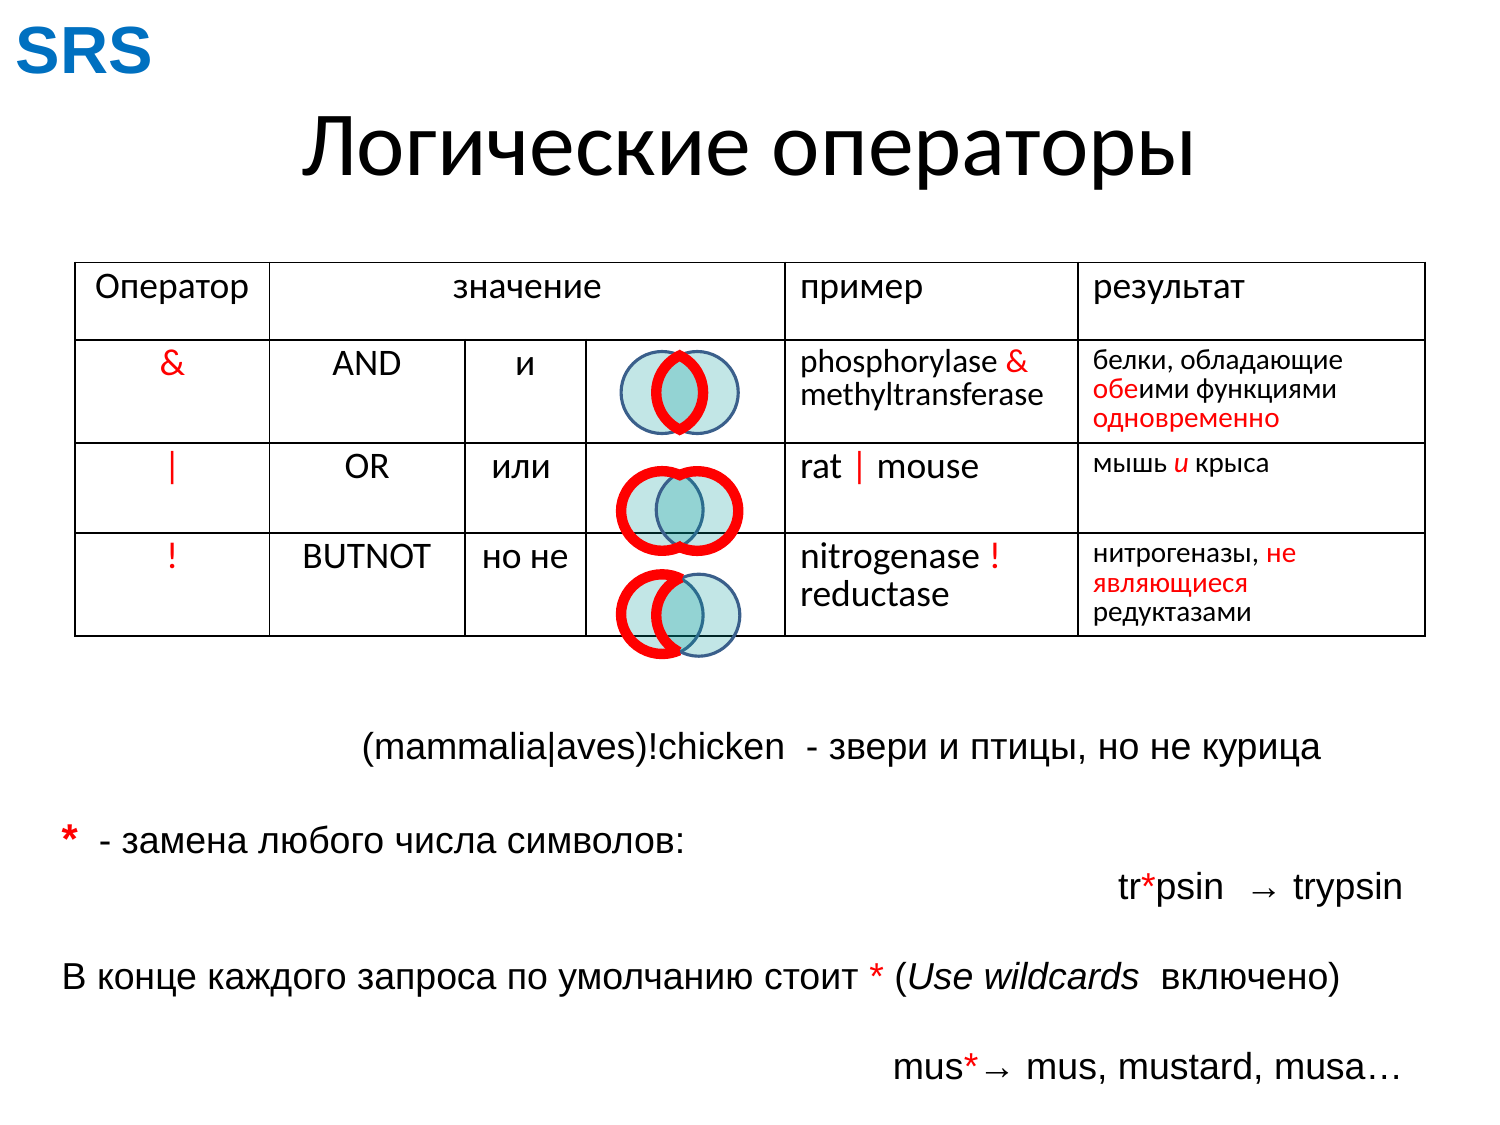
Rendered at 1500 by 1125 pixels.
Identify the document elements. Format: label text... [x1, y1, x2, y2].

table_cell phosphorylase & methyltransferase [786, 341, 1077, 442]
table_cell но не [466, 534, 585, 635]
table_cell и [466, 341, 585, 442]
table_cell OR [270, 444, 464, 532]
table_header пример [786, 263, 1077, 339]
table_cell мышь и крыса [1079, 444, 1424, 532]
table_cell белки, обладающие обеими функциями одновременно [1079, 341, 1424, 442]
table_header Оператор [76, 263, 269, 339]
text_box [620, 351, 739, 434]
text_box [620, 573, 741, 657]
table_cell ! [76, 534, 269, 635]
table_cell нитрогеназы, не являющиеся редуктазами [1079, 534, 1424, 635]
table_cell [587, 444, 784, 532]
table_cell [587, 534, 784, 635]
table_cell nitrogenase ! reductase [786, 534, 1077, 635]
table_cell AND [270, 341, 464, 442]
table_header результат [1079, 263, 1424, 339]
text_box (mammalia|aves)!chicken - звери и птицы, но не курица * - замена любого числа символов: tr*psin → trypsin В конце каждого запроса по умолчанию стоит * (Use wildcards включено) mus*→ mus, mustard, musa… [46, 714, 1418, 1095]
text_box SRS [0, 0, 168, 95]
table_cell [587, 341, 784, 442]
table_cell | [76, 444, 269, 532]
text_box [620, 468, 739, 552]
table_header значение [270, 263, 784, 339]
table_cell rat | mouse [786, 444, 1077, 532]
table_cell BUTNOT [270, 534, 464, 635]
title Логические операторы [74, 44, 1426, 233]
table_cell & [76, 341, 269, 442]
table_cell или [466, 444, 585, 532]
